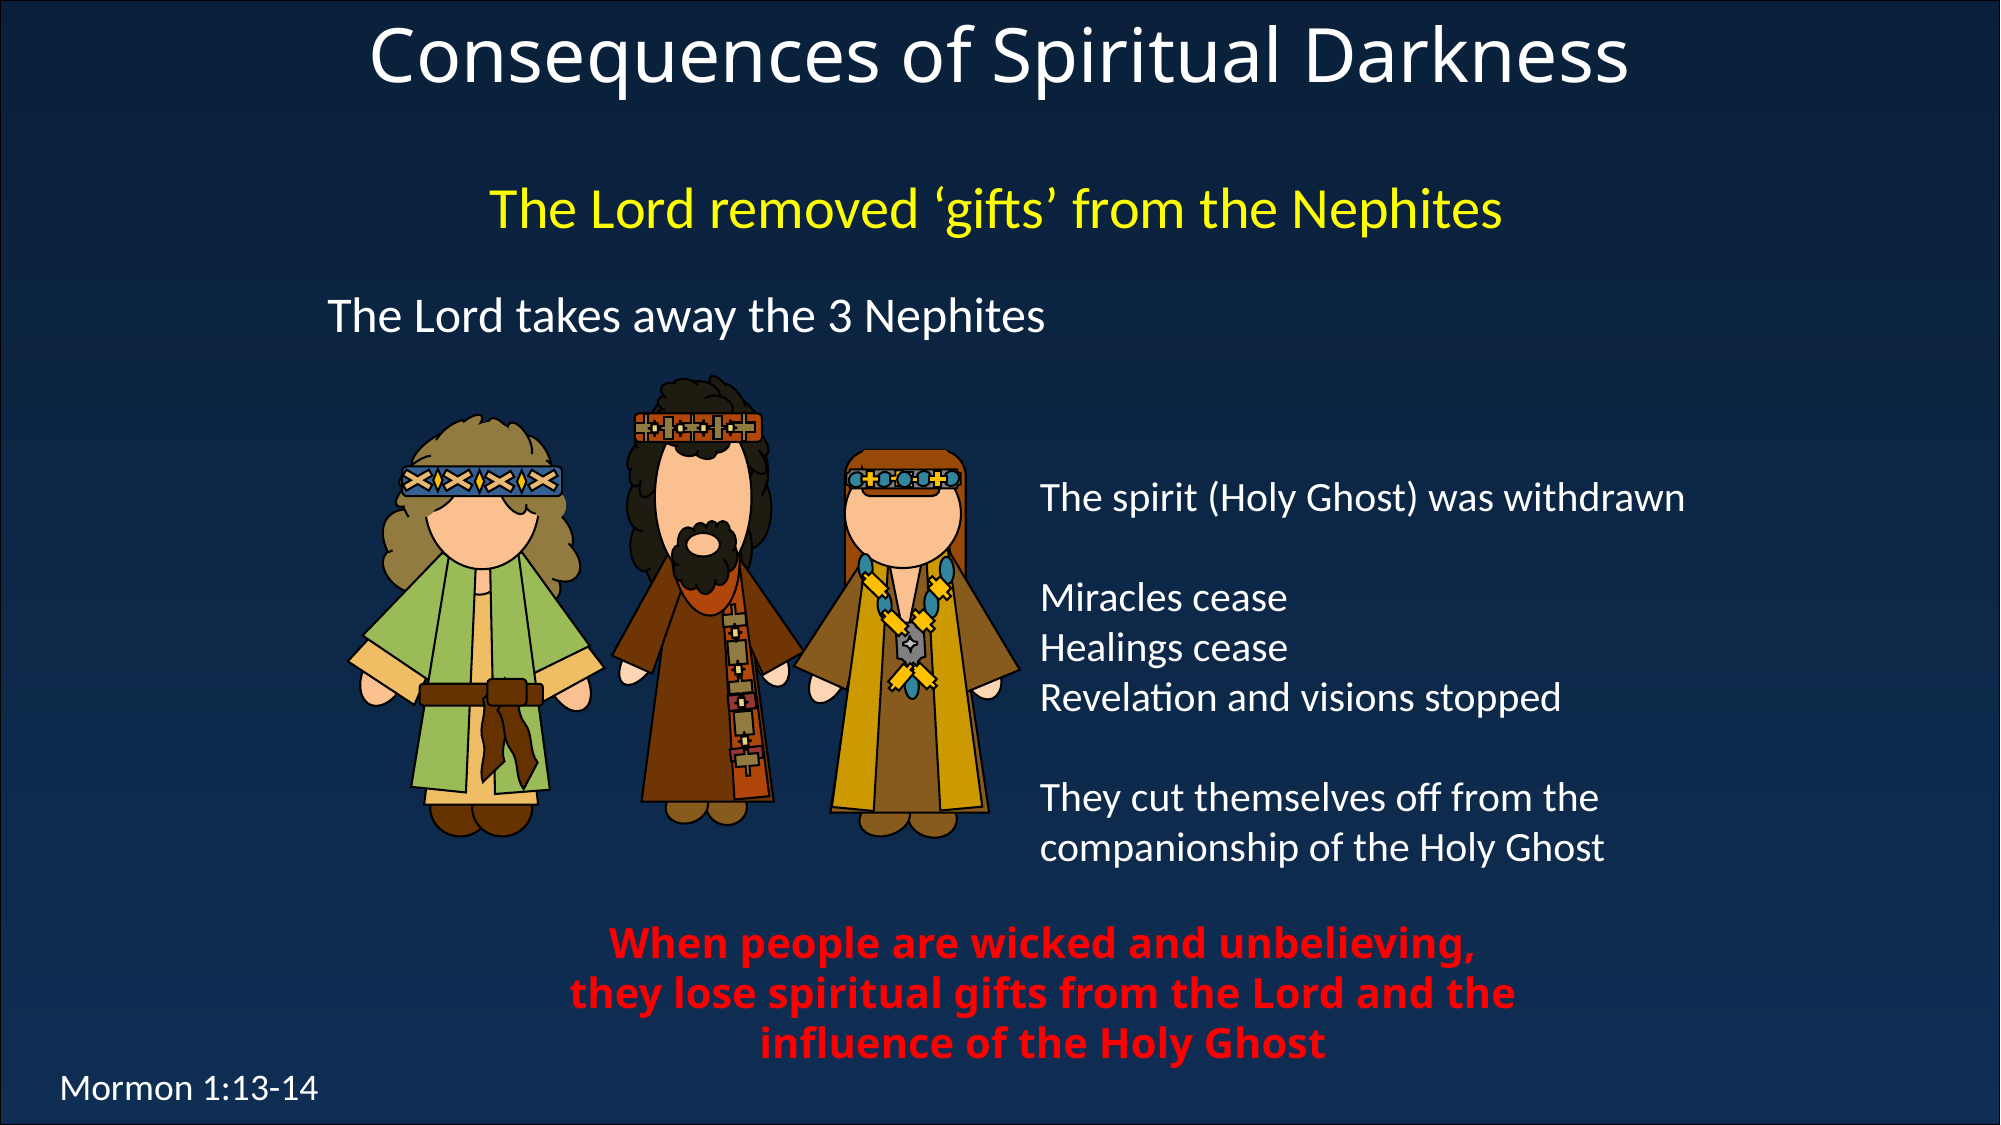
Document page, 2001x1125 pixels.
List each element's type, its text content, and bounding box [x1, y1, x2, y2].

text_box The spirit (Holy Ghost) was withdrawn Miracles cease Healings cease Revelation and visions stopped They cut themselves off from the companionship of the Holy Ghost [1024, 462, 1775, 878]
text_box Mormon 1:13-14 [44, 1056, 708, 1116]
text_box [0, 0, 2000, 1125]
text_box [362, 374, 1000, 838]
text_box The Lord takes away the 3 Nephites [312, 274, 1150, 350]
text_box Consequences of Spiritual Darkness [249, 0, 1750, 105]
text_box When people are wicked and unbelieving, they lose spiritual gifts from the Lord and the influence of the Holy Ghost [542, 909, 1543, 1074]
text_box The Lord removed ‘gifts’ from the Nephites [474, 162, 1613, 248]
